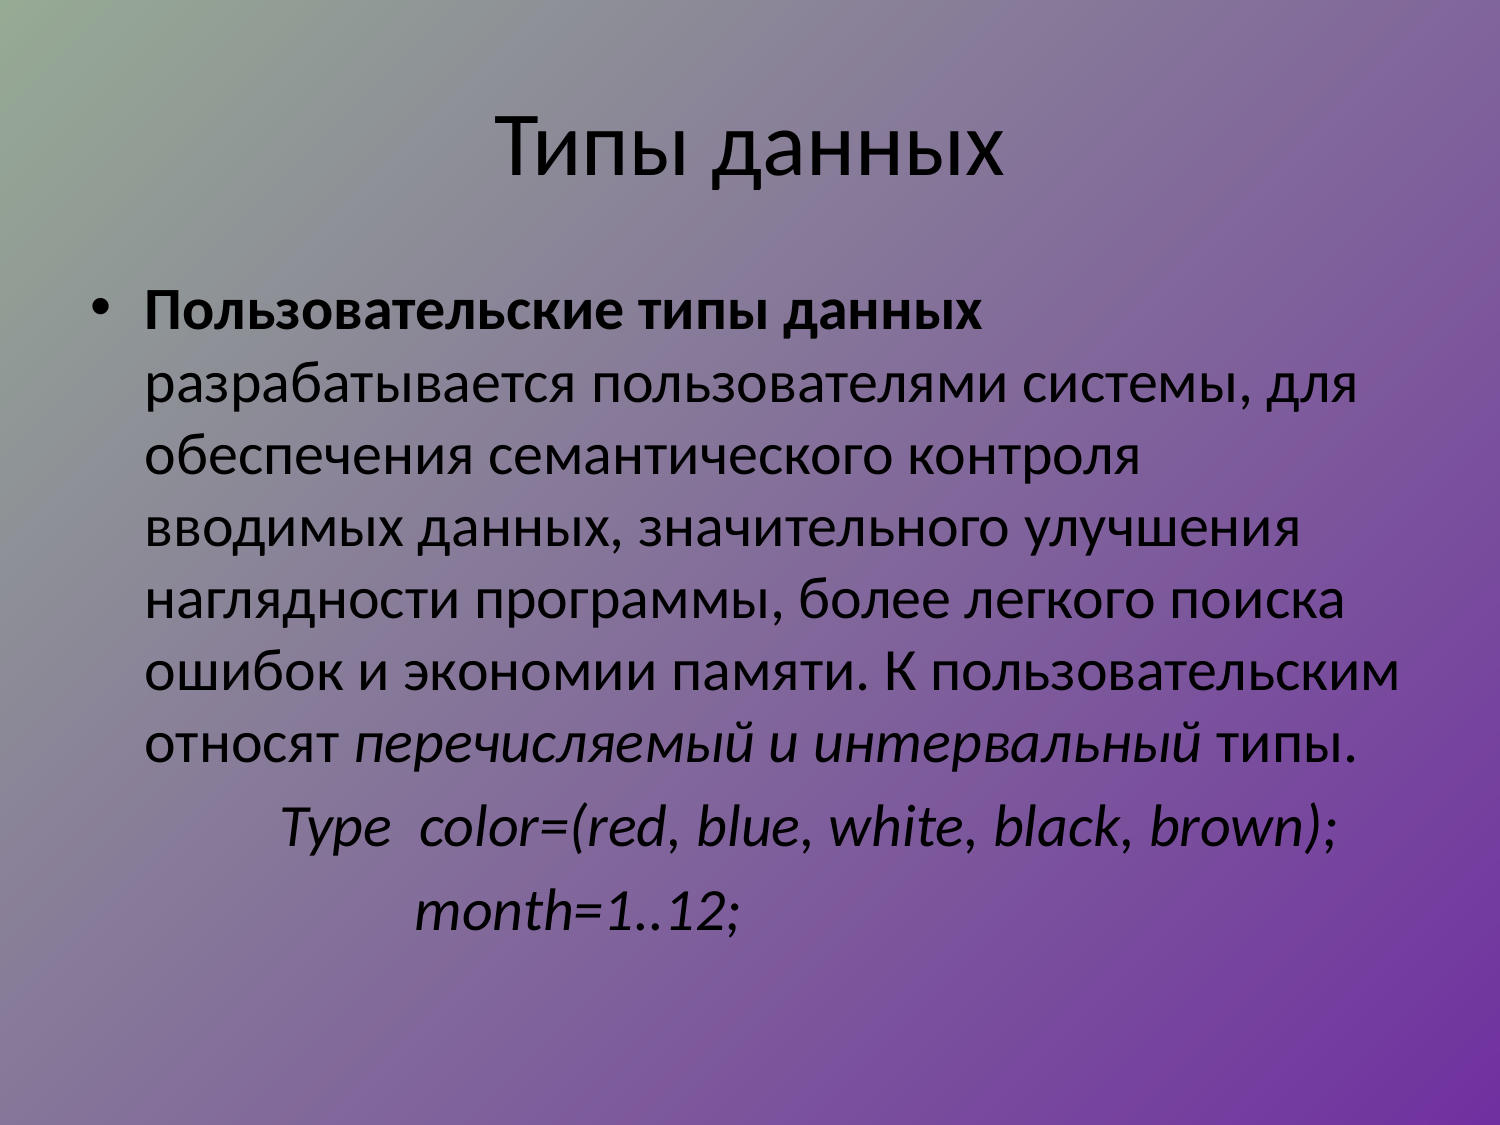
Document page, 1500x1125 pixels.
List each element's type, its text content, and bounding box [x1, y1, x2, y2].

title Типы данных [75, 45, 1425, 233]
list Пользовательские типы данных разрабатывается пользователями системы, для обеспечения семантического контроля вводимых данных, значительного улучшения наглядности программы, более легкого поиска ошибок и экономии памяти. К пользовательским относят перечисляемый и интервальный типы. Type color=(red, blue, white, black, brown); month=1..12; [75, 262, 1425, 1005]
